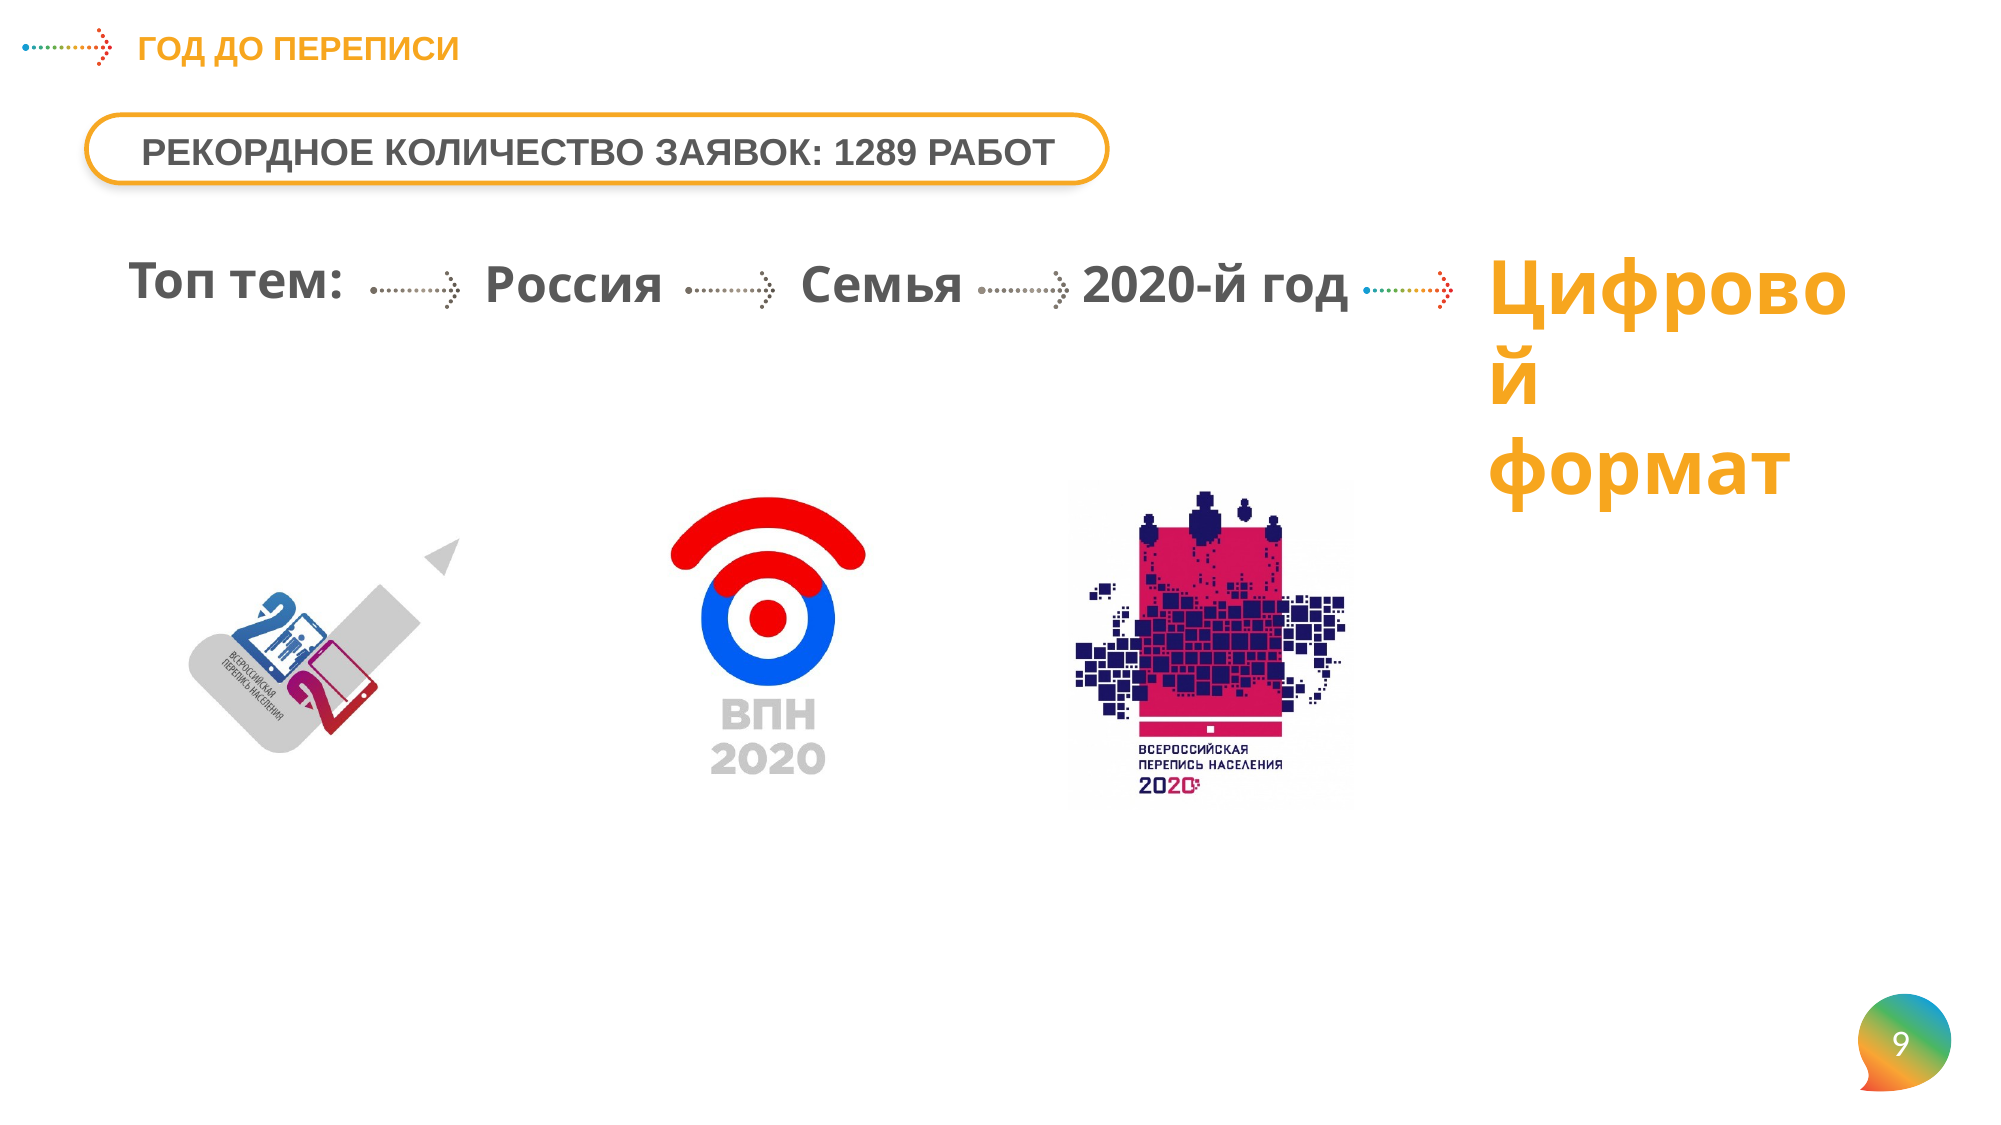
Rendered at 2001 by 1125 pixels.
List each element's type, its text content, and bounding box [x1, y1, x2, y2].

picture [370, 271, 460, 309]
picture [684, 271, 775, 309]
picture [21, 28, 112, 66]
picture [1363, 271, 1453, 309]
text_box [187, 535, 460, 755]
picture [978, 271, 1069, 309]
text_box [667, 489, 874, 779]
text_box [85, 113, 1109, 185]
text_box РЕКОРДНОЕ КОЛИЧЕСТВО ЗАЯВОК: 1289 РАБОТ [126, 120, 1072, 180]
text_box ГОД ДО ПЕРЕПИСИ [122, 20, 1393, 75]
text_box Семья [785, 245, 1067, 320]
text_box [1068, 480, 1354, 810]
text_box Россия [469, 244, 679, 320]
text_box Цифровой формат [1472, 232, 1878, 518]
picture [1811, 964, 1997, 1125]
text_box Топ тем: [113, 240, 359, 316]
text_box 2020-й год [1067, 244, 1364, 320]
